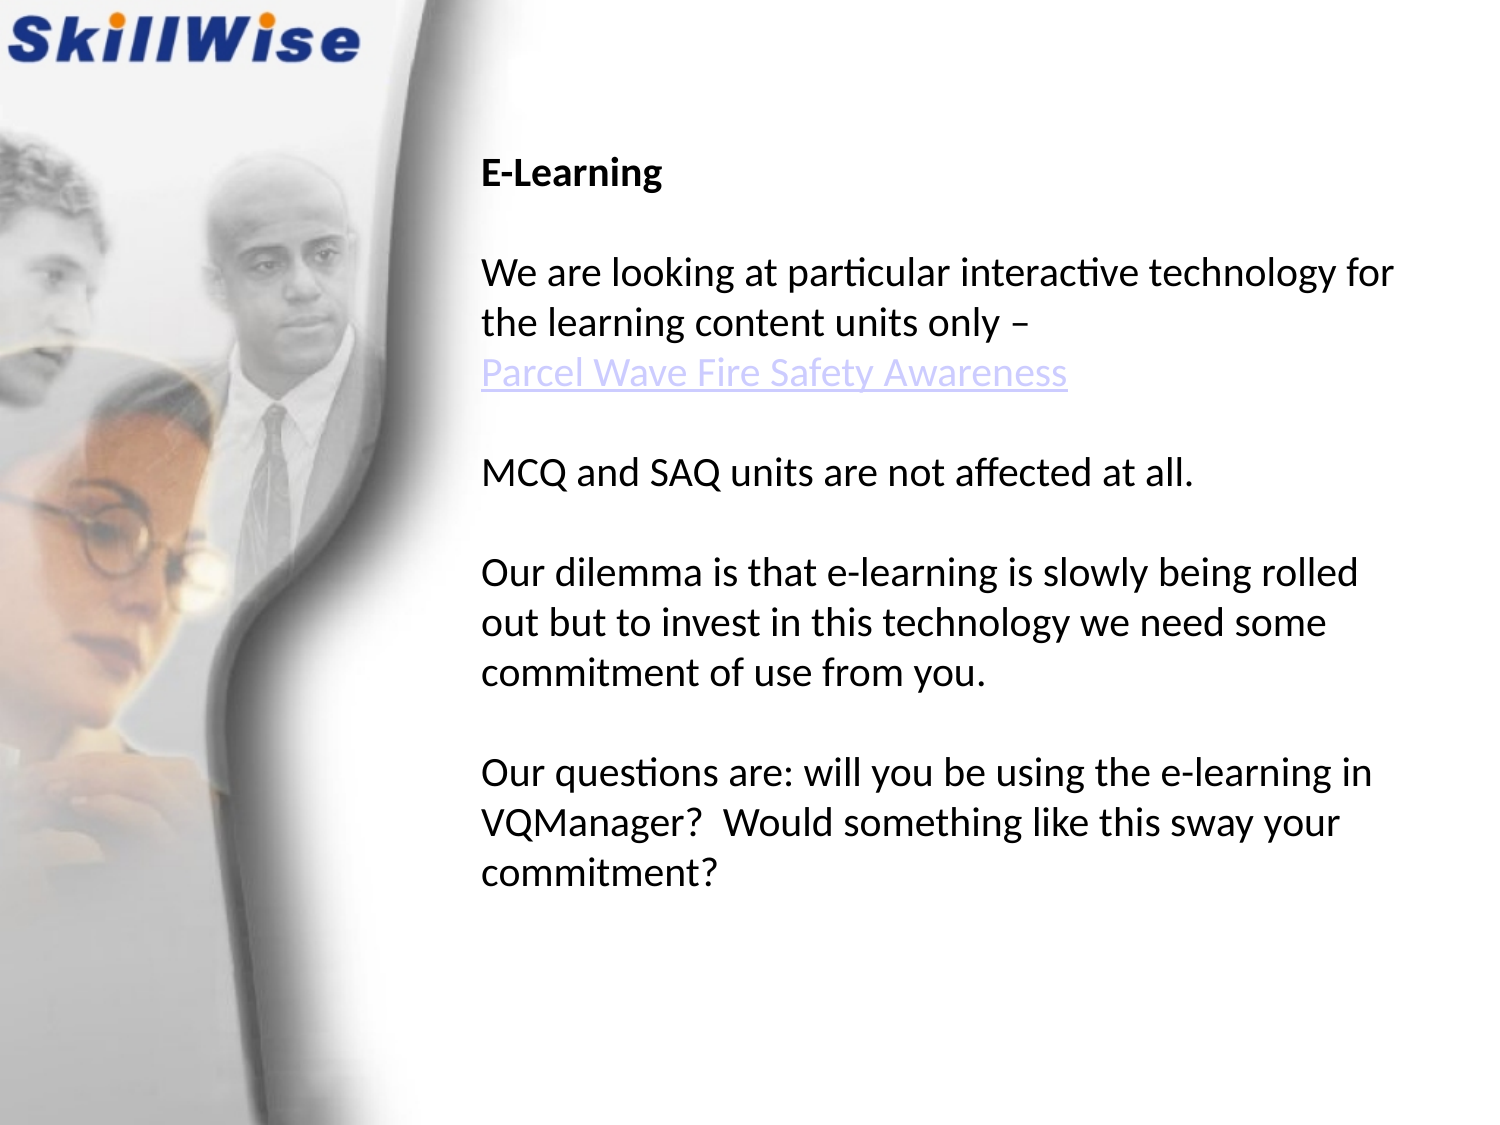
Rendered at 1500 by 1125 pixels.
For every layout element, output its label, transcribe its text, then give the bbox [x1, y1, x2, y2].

text_box E-Learning We are looking at particular interactive technology for the learning content units only – Parcel Wave Fire Safety Awareness MCQ and SAQ units are not affected at all. Our dilemma is that e-learning is slowly being rolled out but to invest in this technology we need some commitment of use from you. Our questions are: will you be using the e-learning in VQManager? Would something like this sway your commitment? [466, 137, 1435, 903]
picture [0, 0, 1500, 1125]
